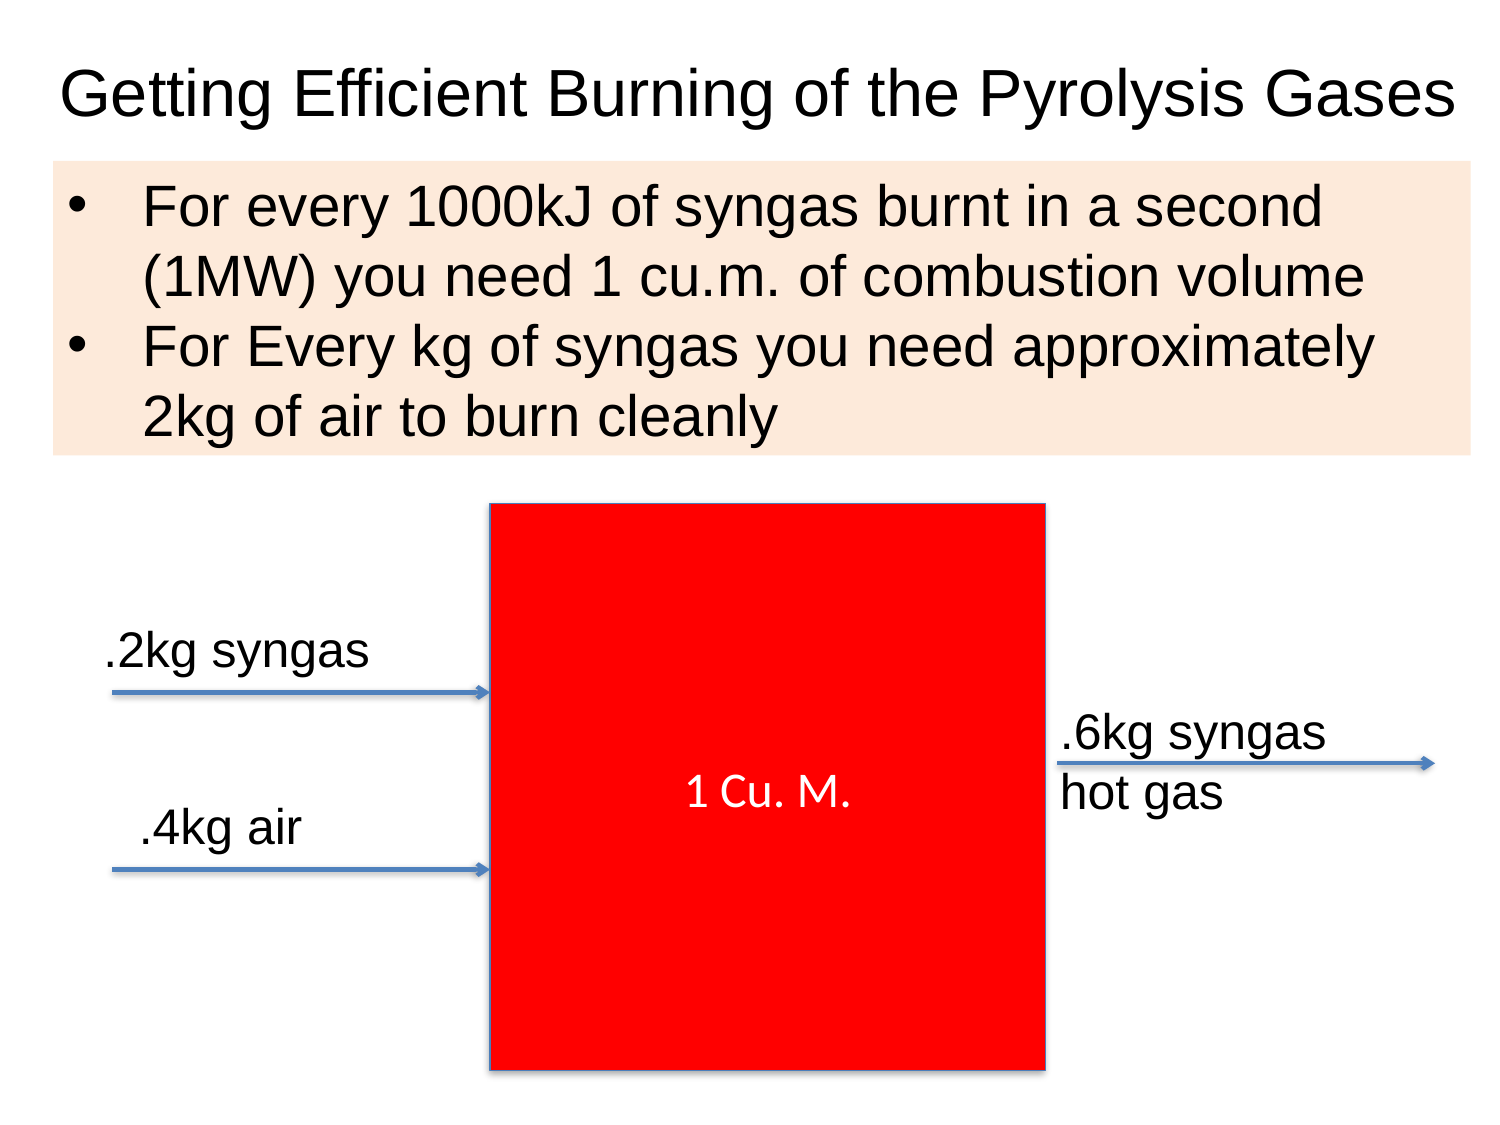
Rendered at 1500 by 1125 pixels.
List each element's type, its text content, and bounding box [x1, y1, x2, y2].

text_box .4kg air [123, 786, 467, 862]
text_box 1 Cu. M. [489, 503, 1046, 1071]
text_box .6kg syngas hot gas [1045, 692, 1388, 828]
text_box .2kg syngas [88, 609, 432, 685]
text_box For every 1000kJ of syngas burnt in a second (1MW) you need 1 cu.m. of combustion volume For Every kg of syngas you need approximately 2kg of air to burn cleanly [53, 160, 1471, 456]
text_box Getting Efficient Burning of the Pyrolysis Gases [17, 42, 1500, 138]
